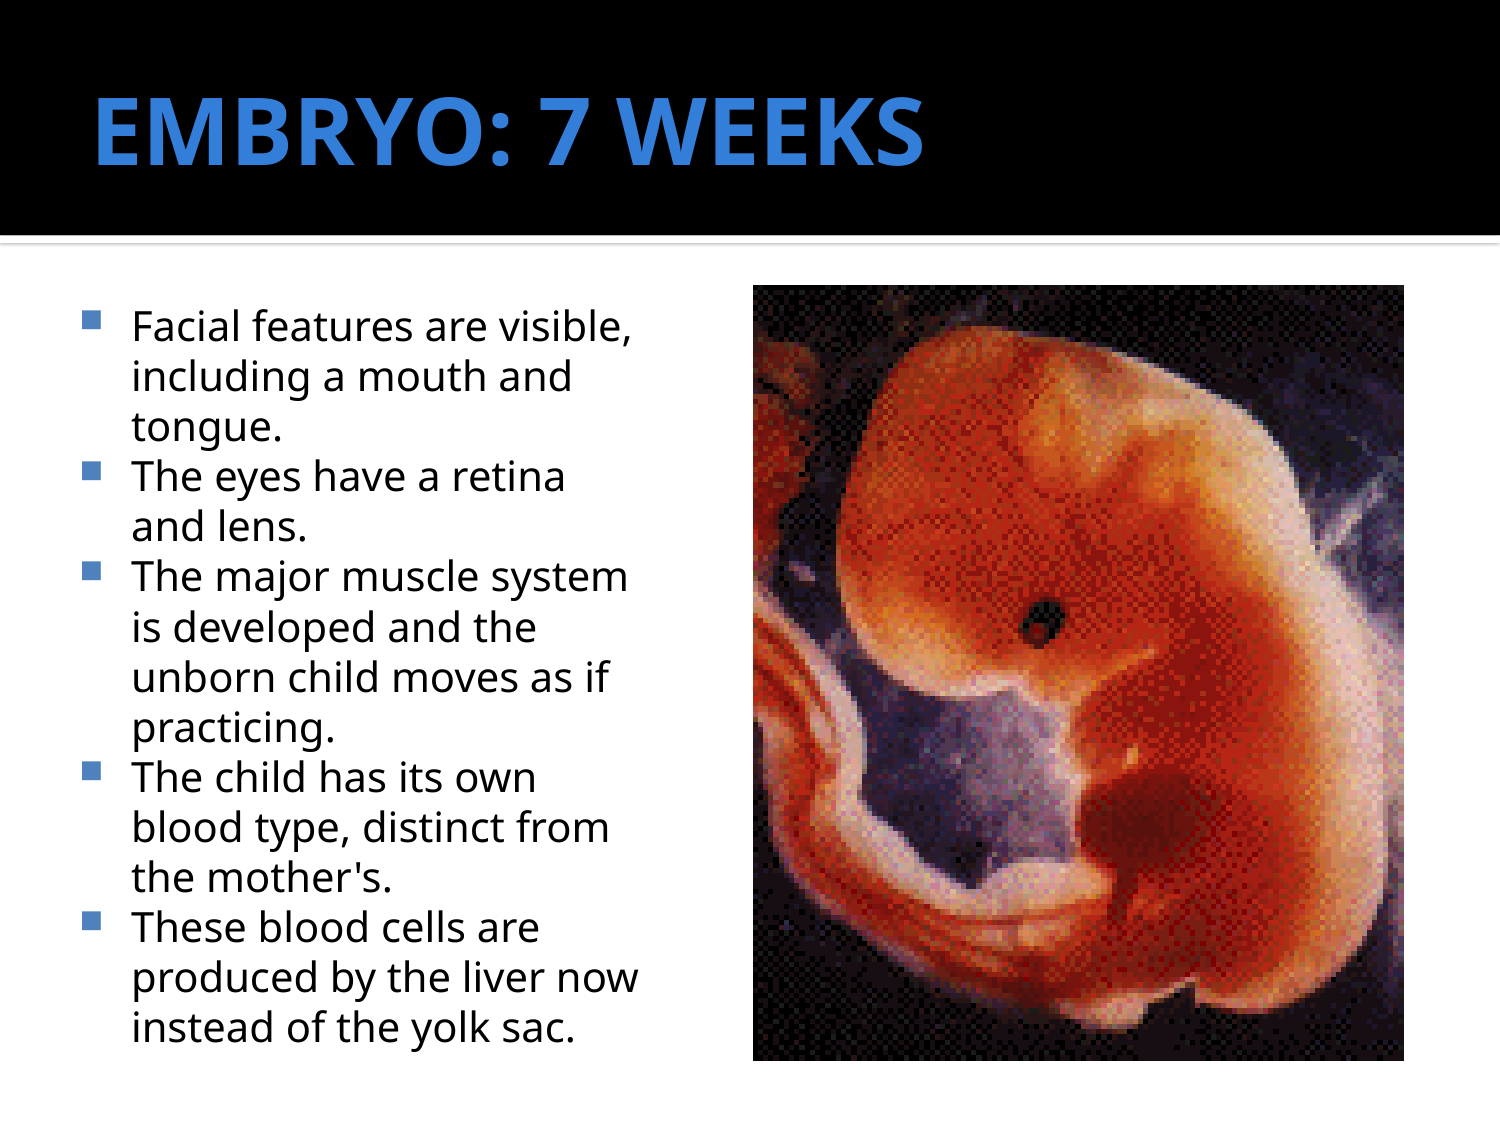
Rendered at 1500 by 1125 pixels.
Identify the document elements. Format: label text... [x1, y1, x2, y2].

title EMBRYO: 7 WEEKS [75, 25, 1425, 231]
picture [753, 285, 1404, 1061]
list Facial features are visible, including a mouth and tongue. The eyes have a retina and lens. The major muscle system is developed and the unborn child moves as if practicing. The child has its own blood type, distinct from the mother's. These blood cells are produced by the liver now instead of the yolk sac. [50, 285, 663, 1053]
